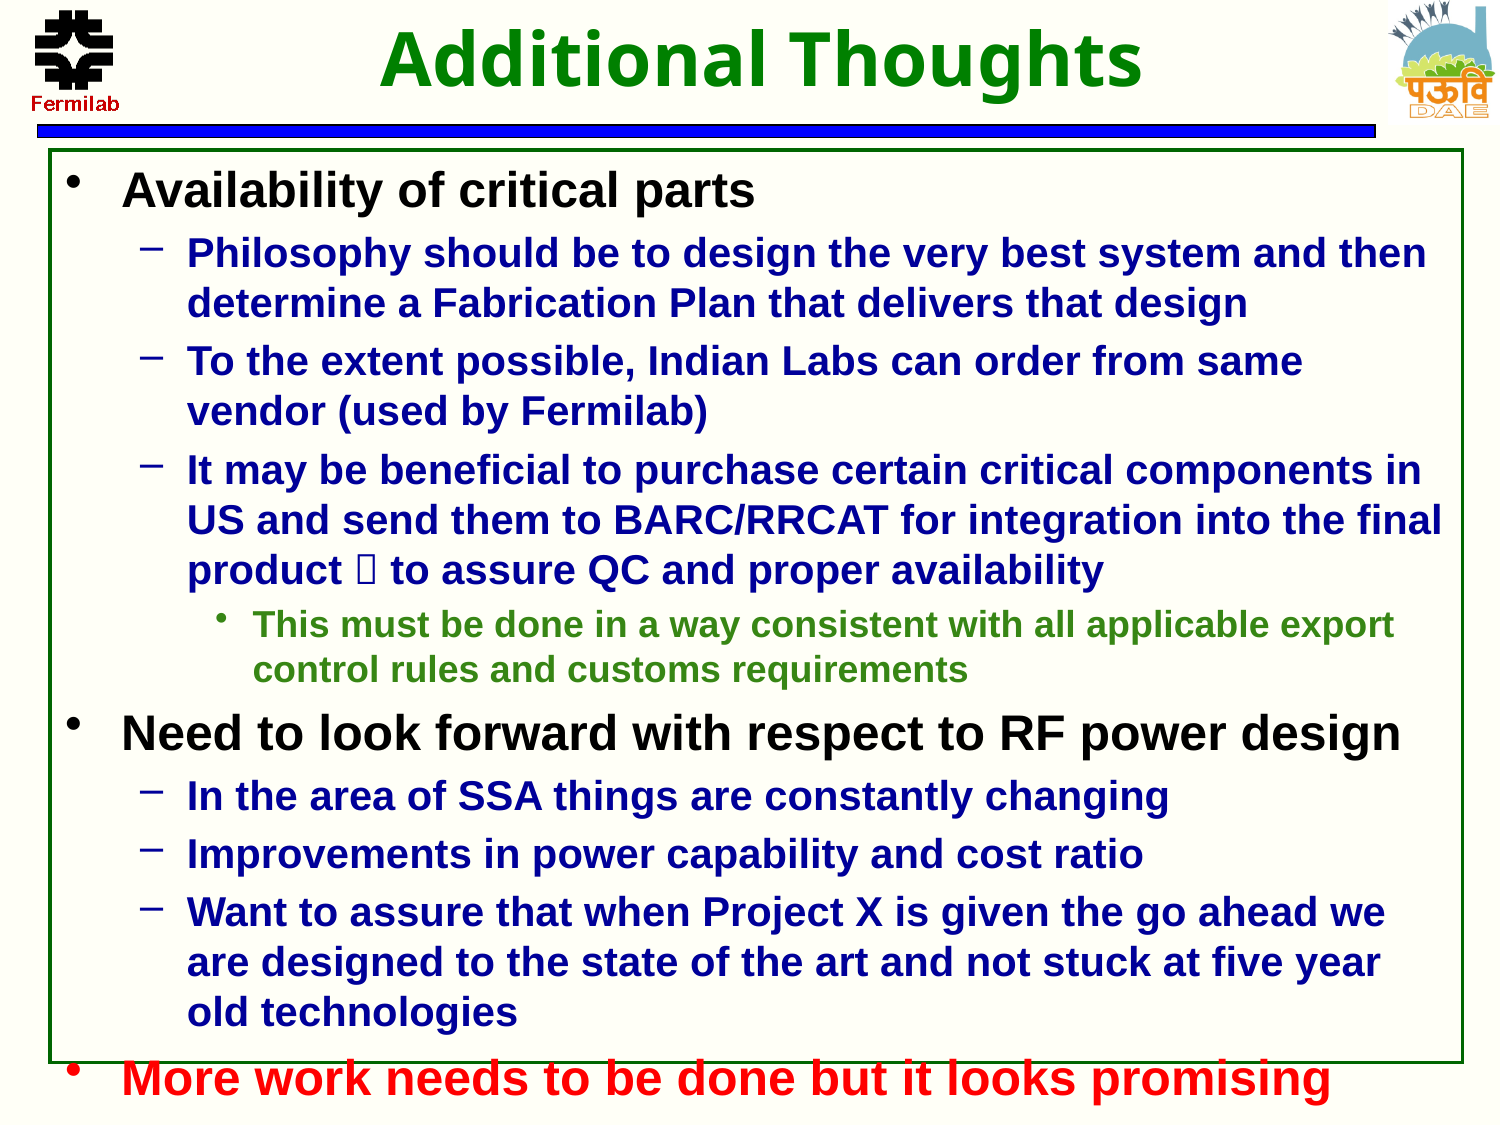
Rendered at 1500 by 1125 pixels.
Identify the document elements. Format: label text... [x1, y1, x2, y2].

list Availability of critical parts Philosophy should be to design the very best system and then determine a Fabrication Plan that delivers that design To the extent possible, Indian Labs can order from same vendor (used by Fermilab) It may be beneficial to purchase certain critical components in US and send them to BARC/RRCAT for integration into the final product  to assure QC and proper availability This must be done in a way consistent with all applicable export control rules and customs requirements Need to look forward with respect to RF power design In the area of SSA things are constantly changing Improvements in power capability and cost ratio Want to assure that when Project X is given the go ahead we are designed to the state of the art and not stuck at five year old technologies More work needs to be done but it looks promising [48, 148, 1464, 1064]
title Additional Thoughts [149, 0, 1376, 113]
picture [0, 0, 150, 124]
picture [1388, 0, 1500, 125]
